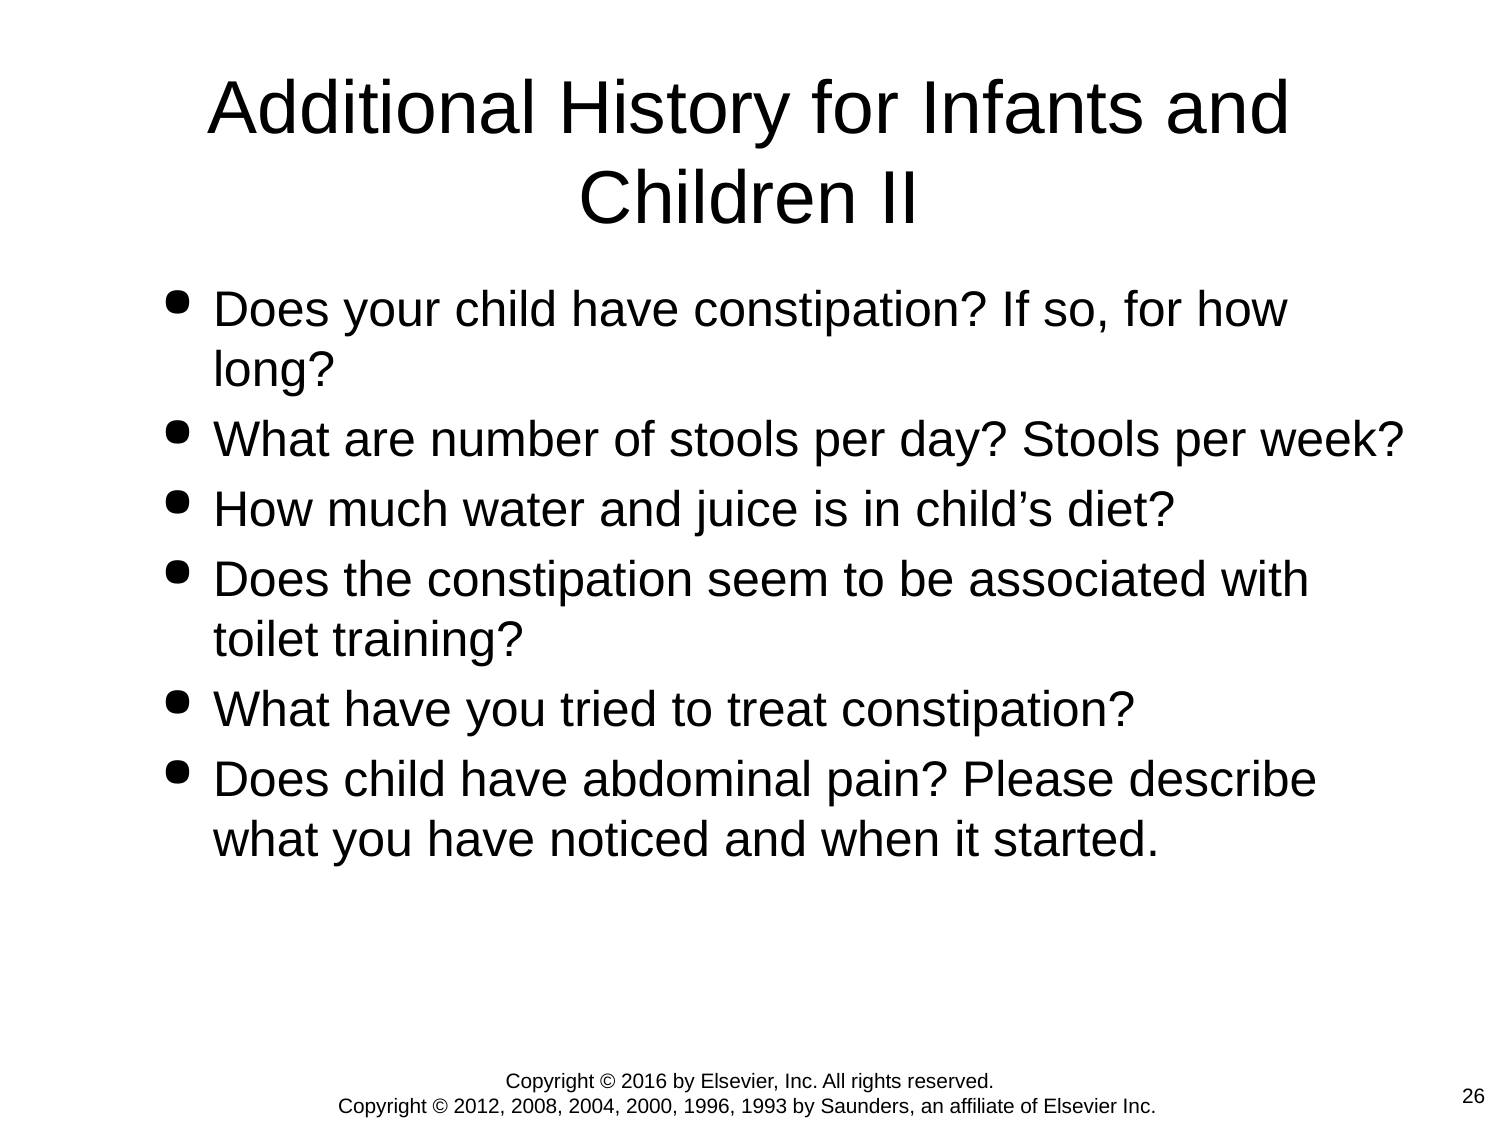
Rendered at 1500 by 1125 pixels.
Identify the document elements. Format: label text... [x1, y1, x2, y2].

footer Copyright © 2016 by Elsevier, Inc. All rights reserved. Copyright © 2012, 2008, 2004, 2000, 1996, 1993 by Saunders, an affiliate of Elsevier Inc. [162, 1059, 1338, 1123]
title Additional History for Infants and Children II [75, 45, 1425, 252]
list Does your child have constipation? If so, for how long? What are number of stools per day? Stools per week? How much water and juice is in child’s diet? Does the constipation seem to be associated with toilet training? What have you tried to treat constipation? Does child have abdominal pain? Please describe what you have noticed and when it started. [76, 269, 1427, 1000]
slide_number 26 [1149, 1065, 1500, 1125]
